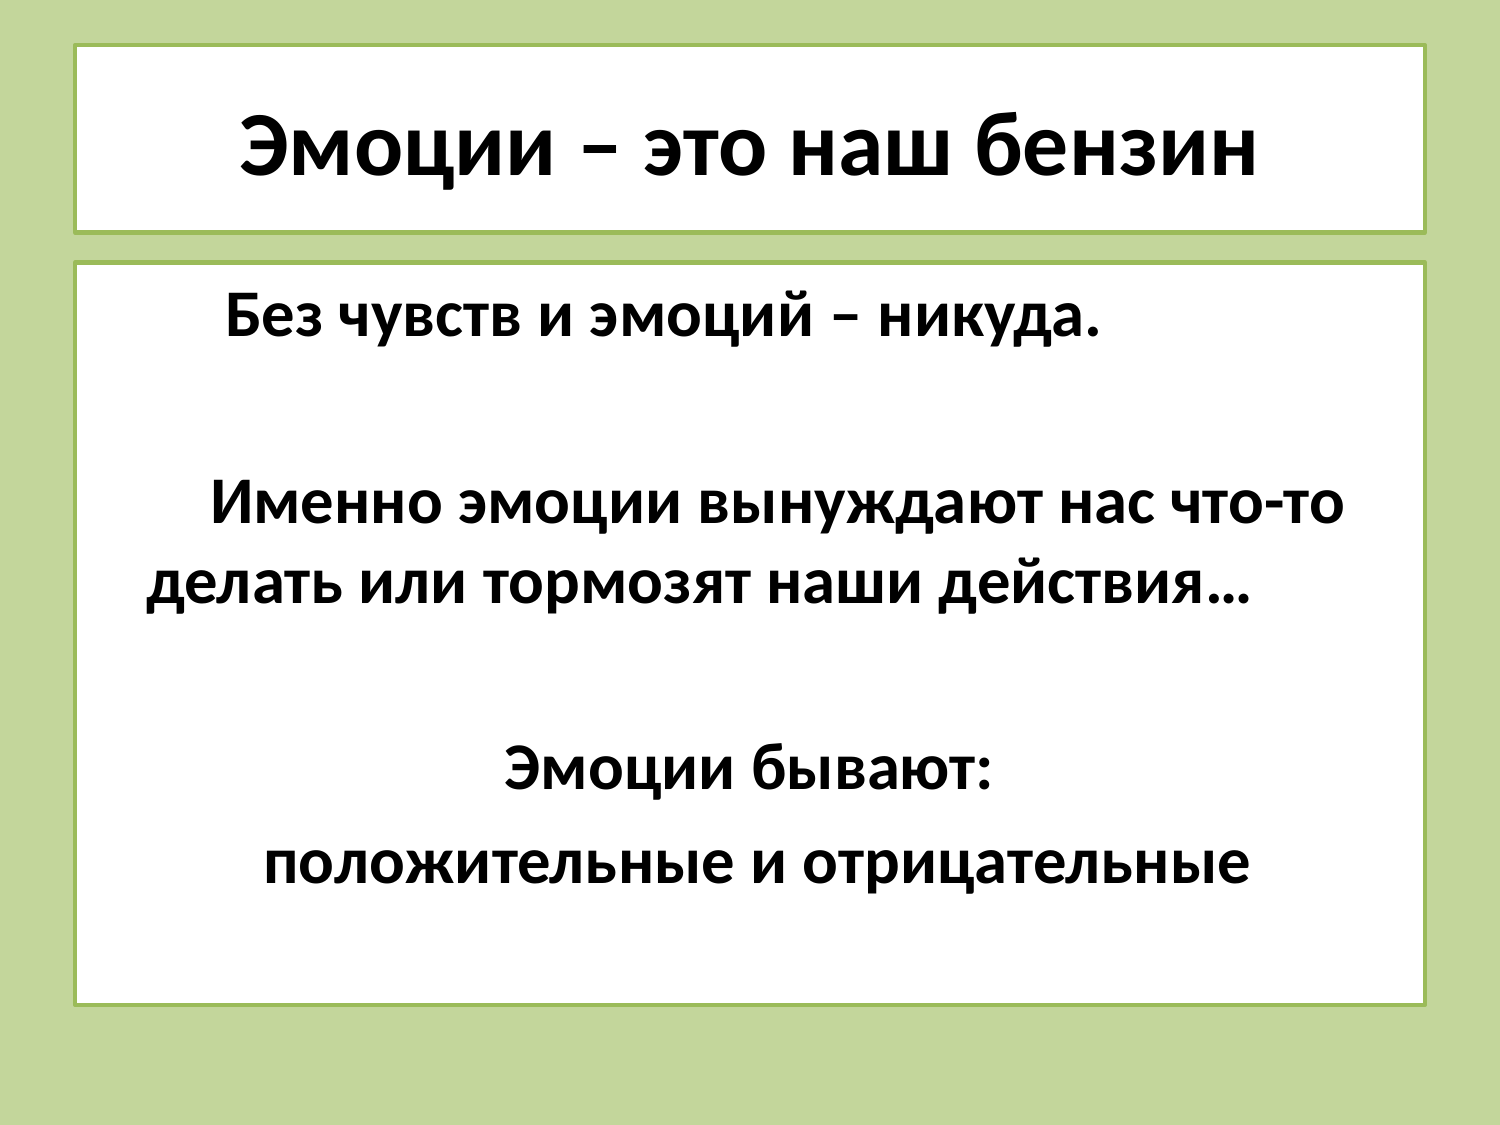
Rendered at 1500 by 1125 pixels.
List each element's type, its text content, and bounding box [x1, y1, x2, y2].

list Без чувств и эмоций – никуда. Именно эмоции вынуждают нас что-то делать или тормозят наши действия… Эмоции бывают: положительные и отрицательные [73, 260, 1427, 1007]
title Эмоции – это наш бензин [73, 43, 1427, 235]
